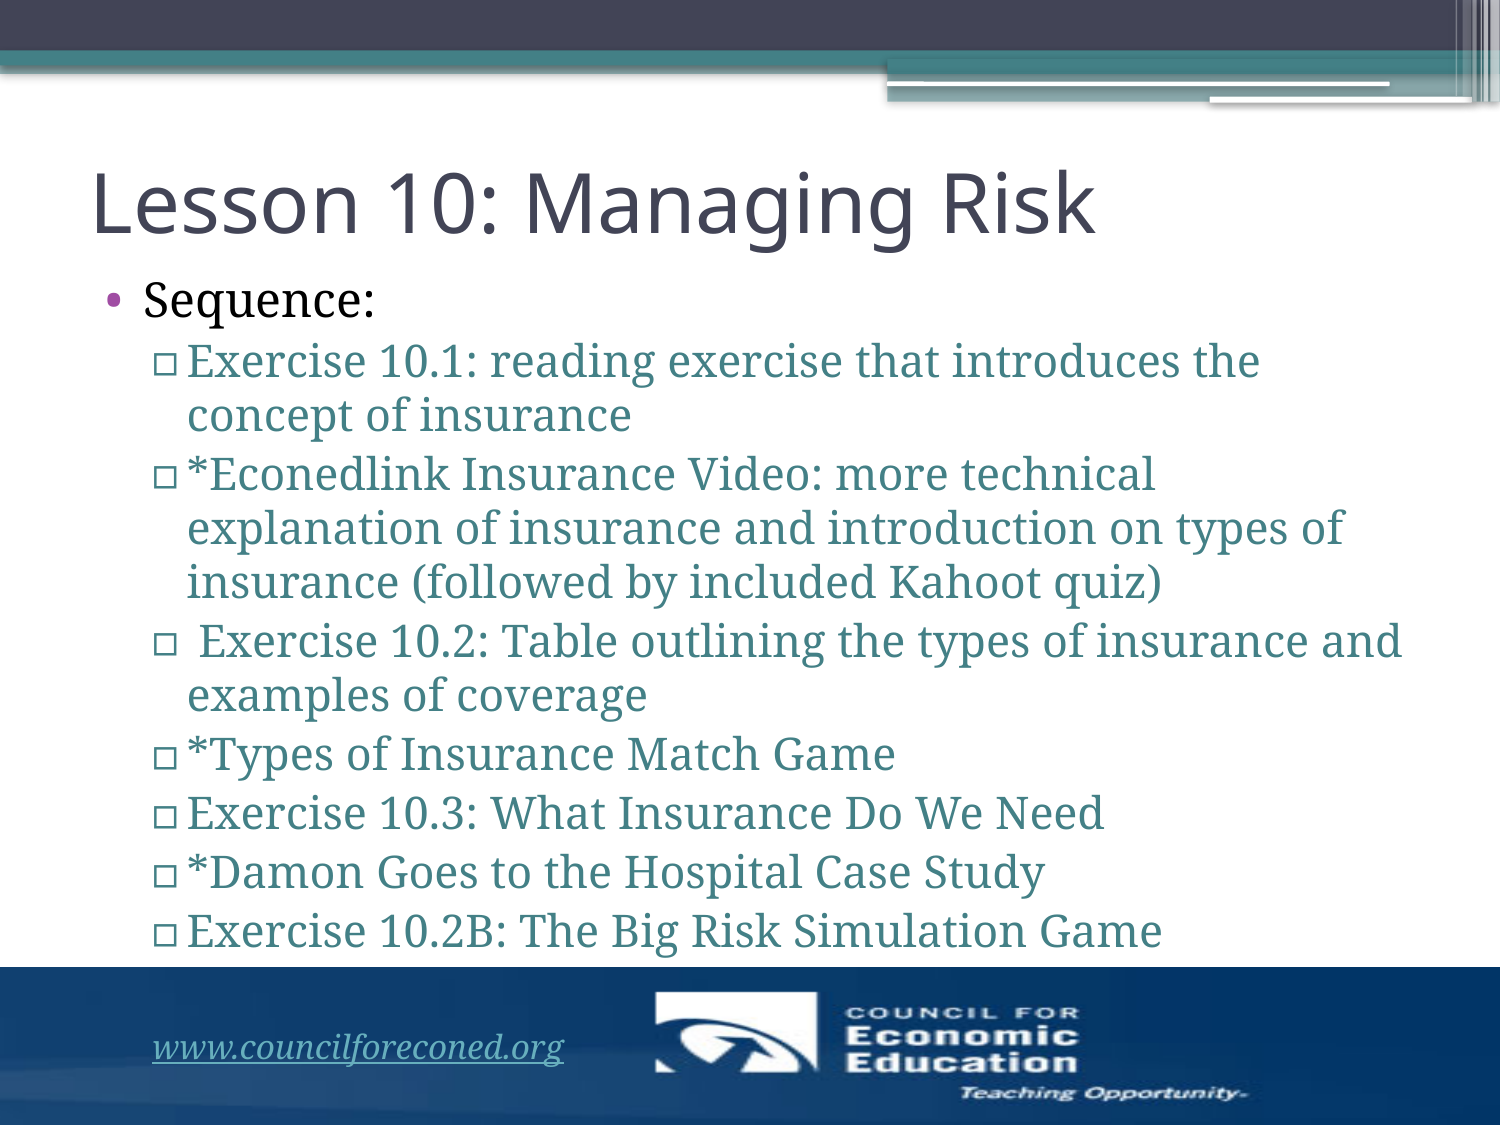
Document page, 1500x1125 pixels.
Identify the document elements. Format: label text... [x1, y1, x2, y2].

title Lesson 10: Managing Risk [75, 112, 1425, 261]
picture [0, 966, 1500, 1125]
list Sequence: Exercise 10.1: reading exercise that introduces the concept of insurance *Econedlink Insurance Video: more technical explanation of insurance and introduction on types of insurance (followed by included Kahoot quiz) Exercise 10.2: Table outlining the types of insurance and examples of coverage *Types of Insurance Match Game Exercise 10.3: What Insurance Do We Need *Damon Goes to the Hospital Case Study Exercise 10.2B: The Big Risk Simulation Game [75, 261, 1425, 964]
